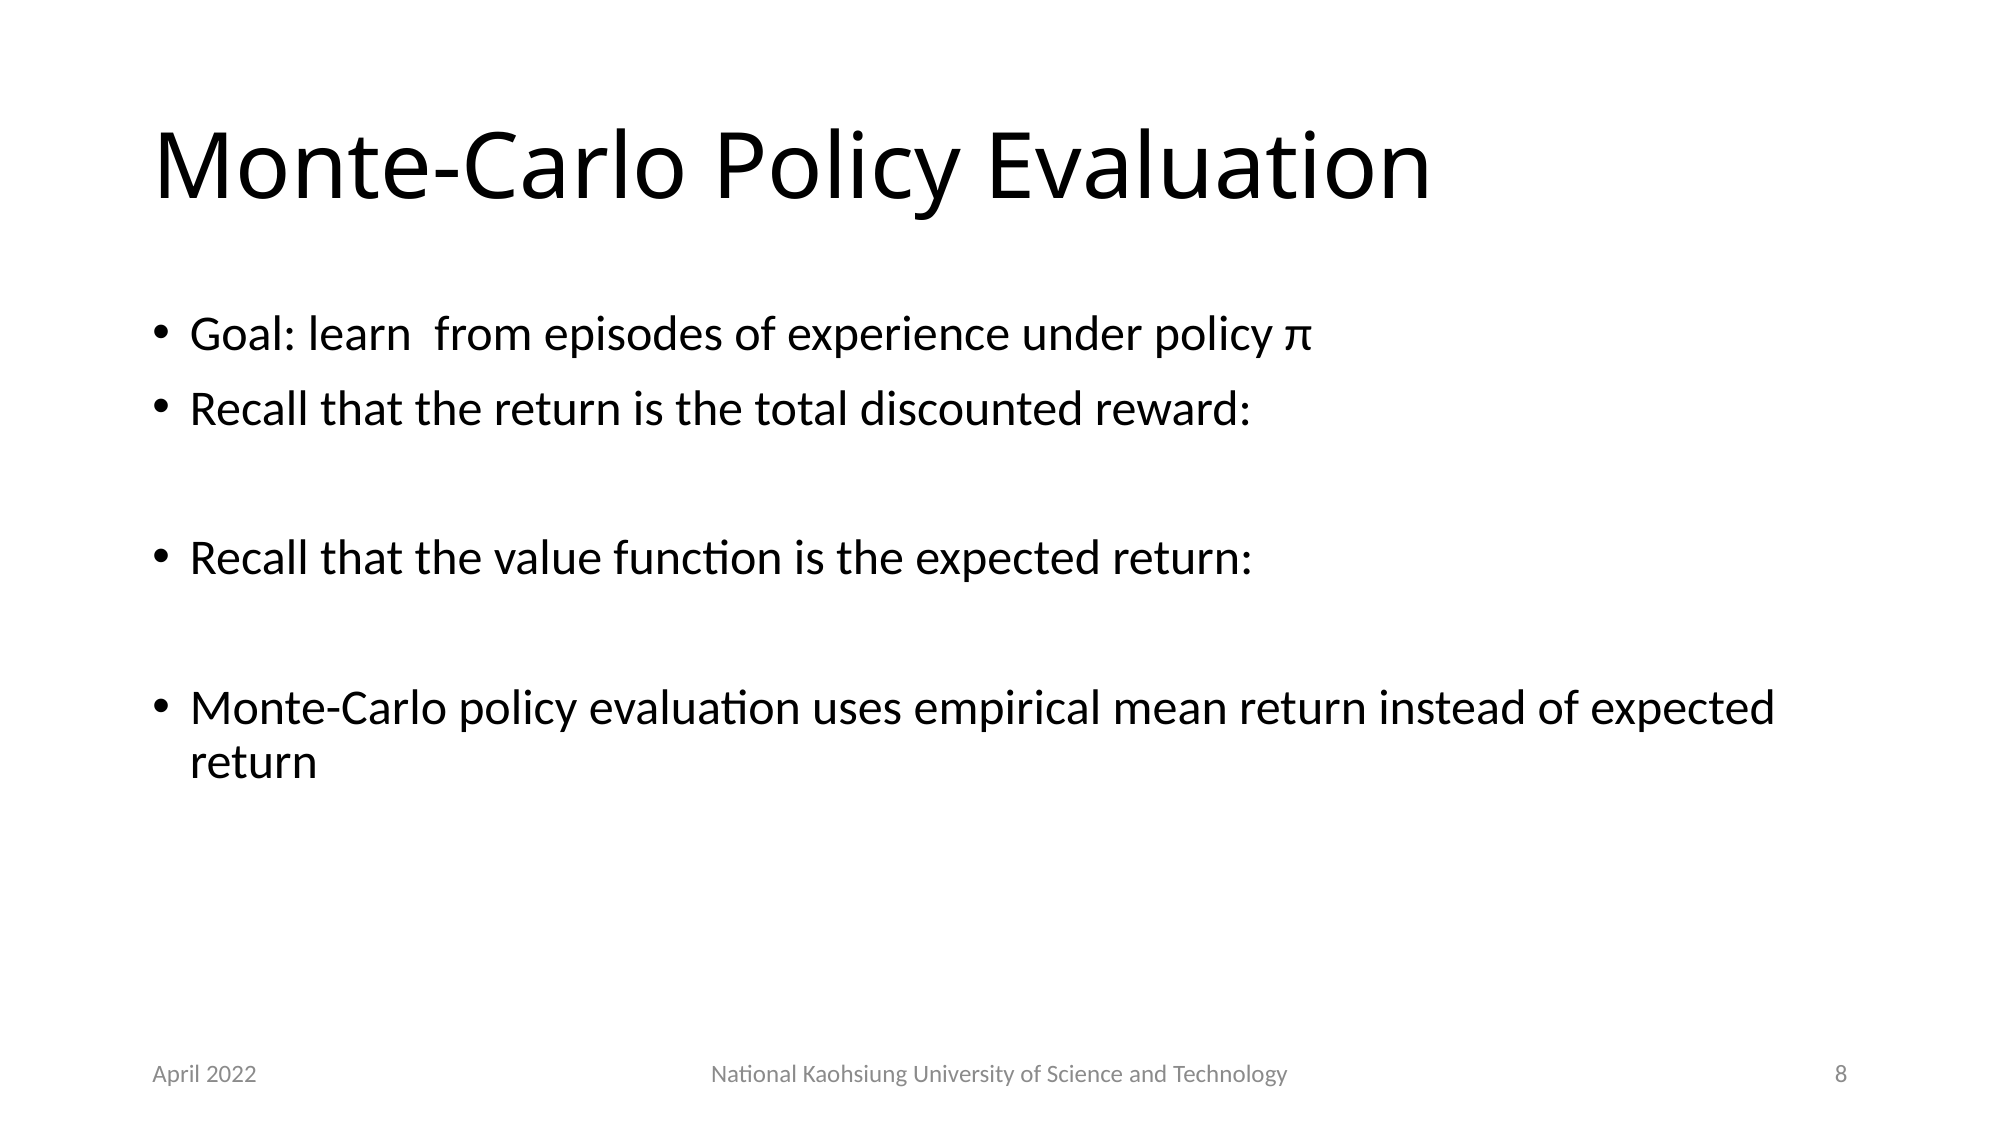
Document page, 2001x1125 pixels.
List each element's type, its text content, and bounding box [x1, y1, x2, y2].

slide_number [137, 1042, 588, 1103]
title Monte-Carlo Policy Evaluation [137, 59, 1863, 278]
slide_number 8 [1412, 1042, 1863, 1103]
footer National Kaohsiung University of Science and Technology [662, 1042, 1338, 1103]
